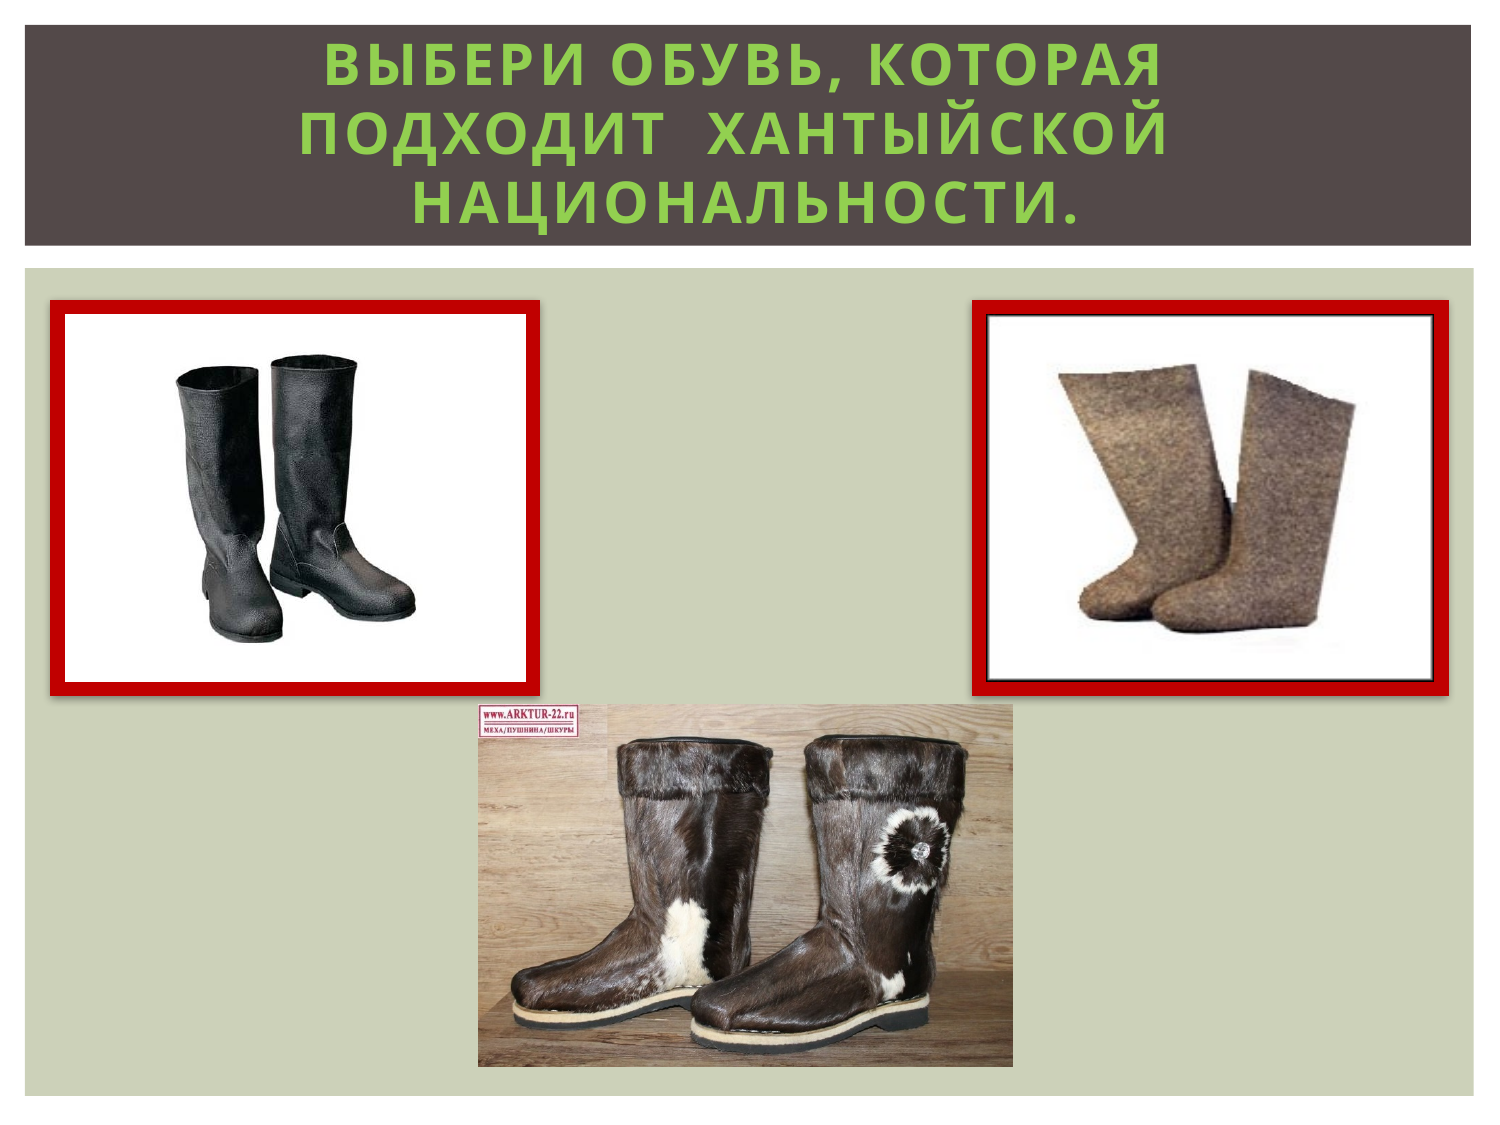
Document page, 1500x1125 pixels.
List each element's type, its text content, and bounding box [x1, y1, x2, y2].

title Выбери обувь, которая подходит хантыйской национальности. [169, 19, 1322, 244]
picture [477, 703, 1014, 1068]
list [64, 314, 526, 682]
picture [985, 314, 1435, 682]
